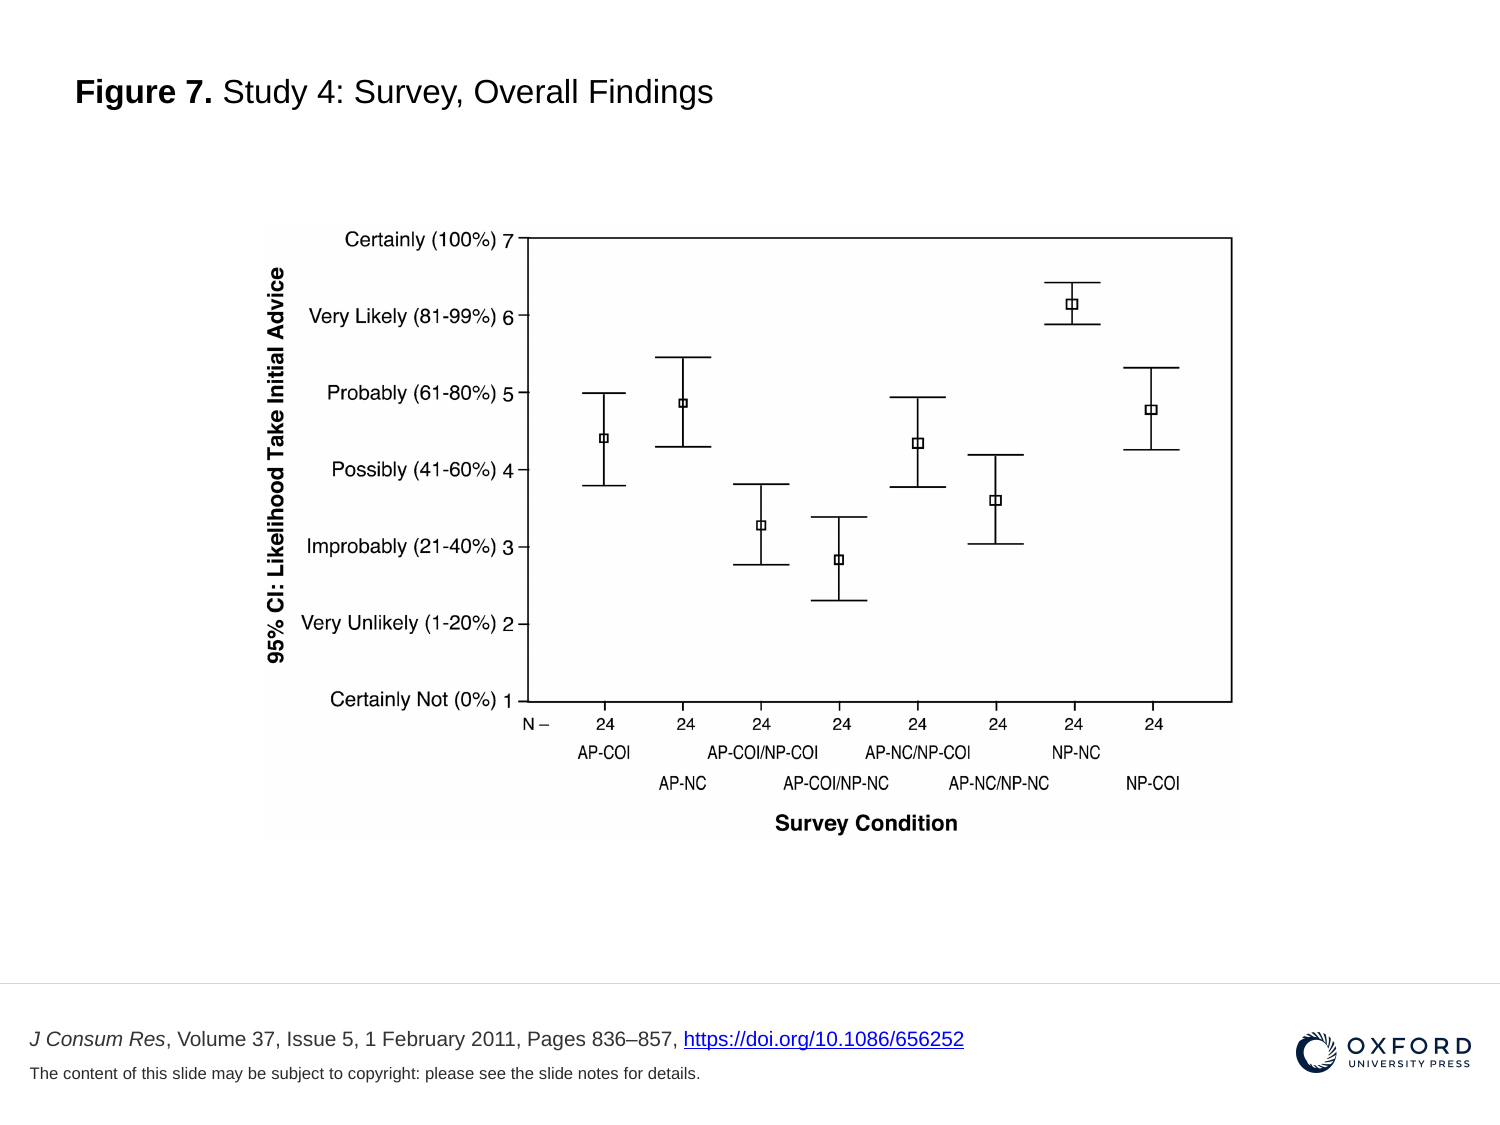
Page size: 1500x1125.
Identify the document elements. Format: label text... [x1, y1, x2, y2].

picture [262, 224, 1238, 841]
picture [1296, 1032, 1471, 1073]
title Figure 7. Study 4: Survey, Overall Findings [75, 69, 1078, 171]
footer J Consum Res, Volume 37, Issue 5, 1 February 2011, Pages 836–857, https://doi.org/10.1086/656252 The content of this slide may be subject to copyright: please see the slide notes for details. [0, 983, 1260, 1125]
